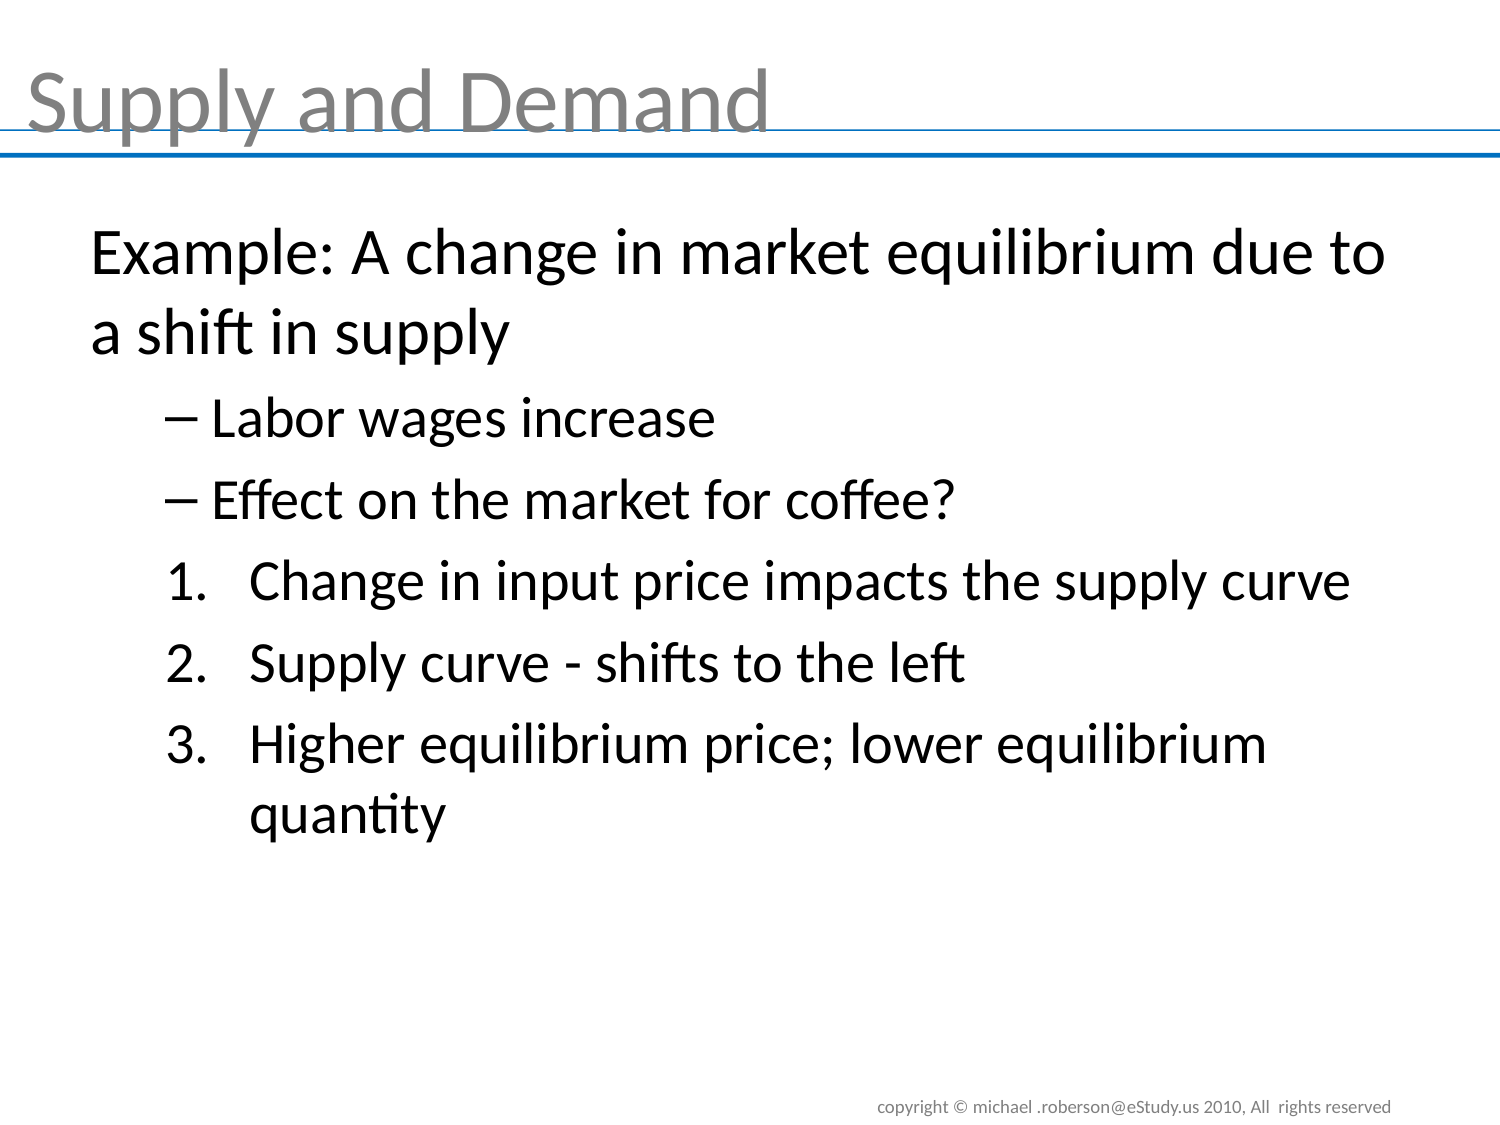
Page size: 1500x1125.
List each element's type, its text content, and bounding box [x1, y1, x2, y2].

list Example: A change in market equilibrium due to a shift in supply Labor wages increase Effect on the market for coffee? Change in input price impacts the supply curve Supply curve - shifts to the left Higher equilibrium price; lower equilibrium quantity [75, 200, 1425, 943]
title Supply and Demand [11, 33, 838, 164]
